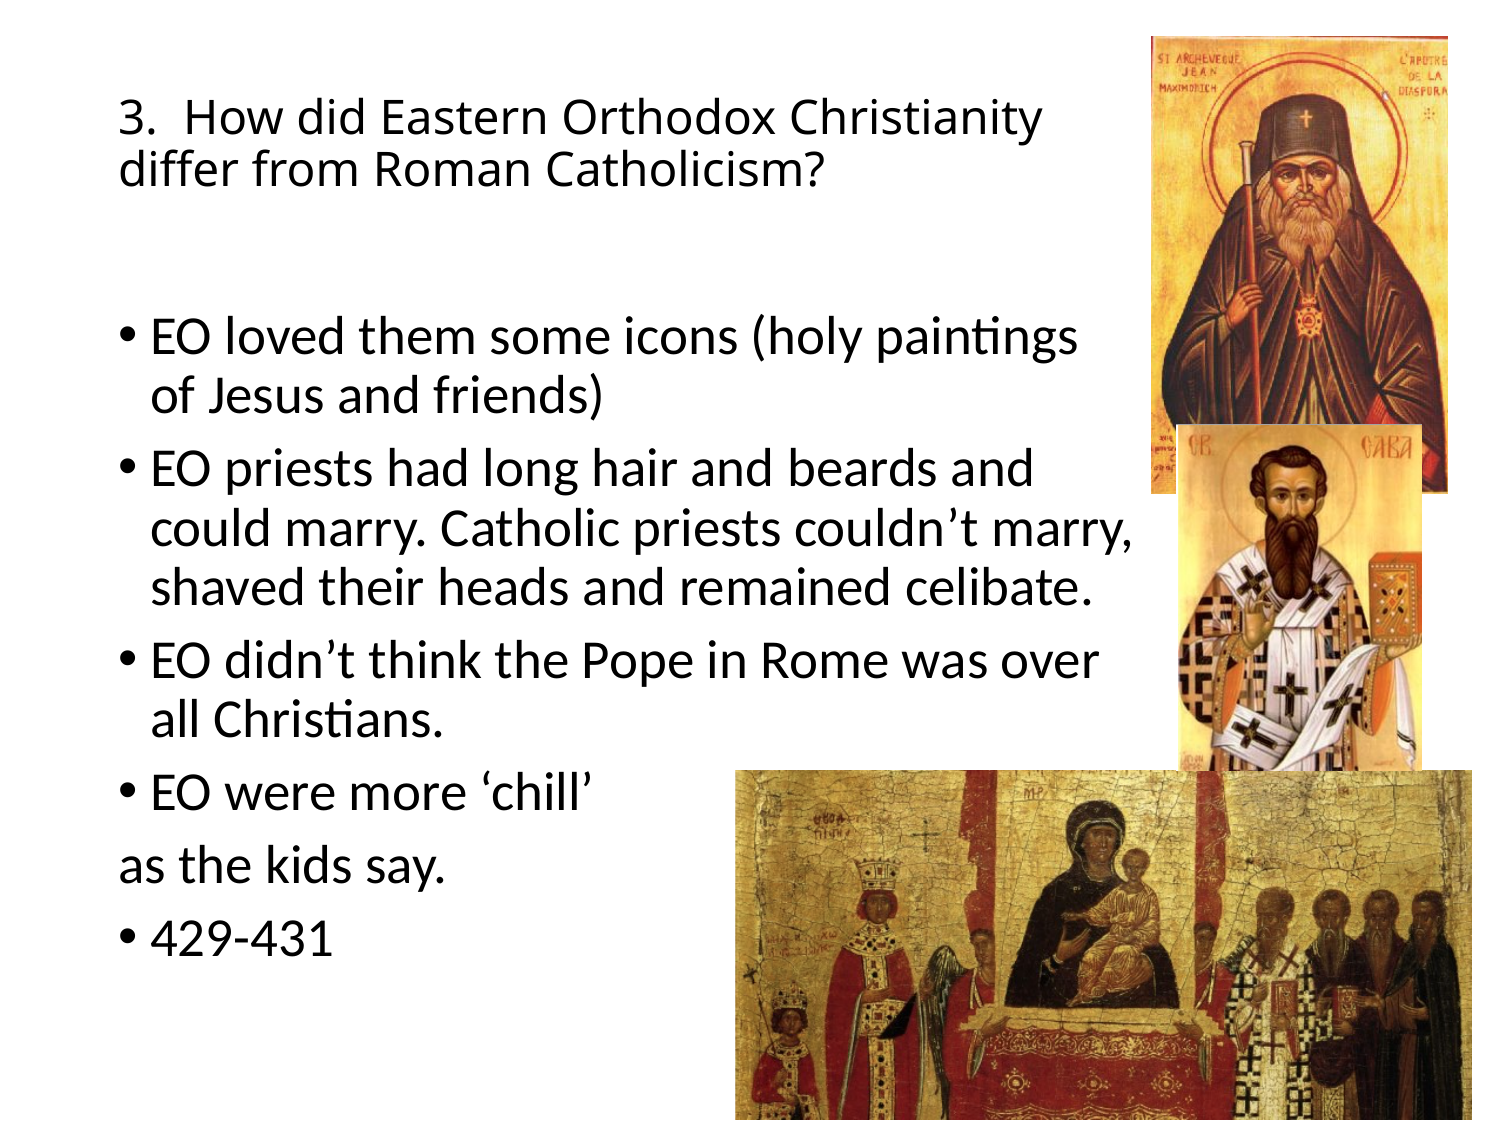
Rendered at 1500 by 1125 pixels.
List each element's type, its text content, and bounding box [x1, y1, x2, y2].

picture [733, 36, 1472, 1120]
title 3. How did Eastern Orthodox Christianity differ from Roman Catholicism? [103, 59, 1064, 231]
list EO loved them some icons (holy paintings of Jesus and friends) EO priests had long hair and beards and could marry. Catholic priests couldn’t marry, shaved their heads and remained celibate. EO didn’t think the Pope in Rome was over all Christians. EO were more ‘chill’ as the kids say. 429-431 [103, 299, 1152, 1026]
